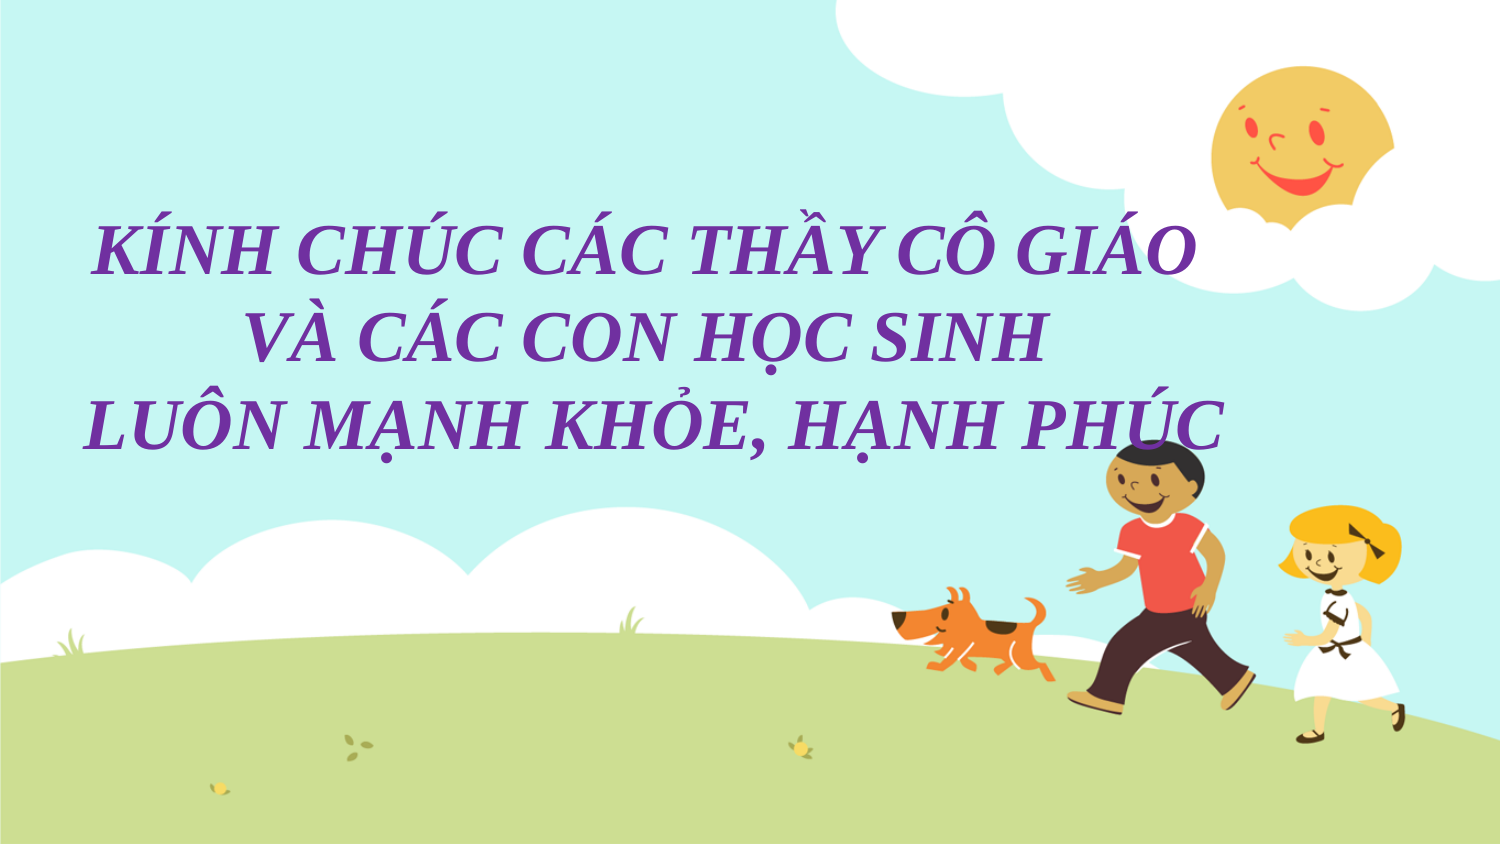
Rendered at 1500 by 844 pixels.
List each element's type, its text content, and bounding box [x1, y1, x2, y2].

text_box KÍNH CHÚC CÁC THẦY CÔ GIÁO VÀ CÁC CON HỌC SINH LUÔN MẠNH KHỎE, HẠNH PHÚC [73, 197, 1236, 469]
picture [0, 0, 1500, 844]
